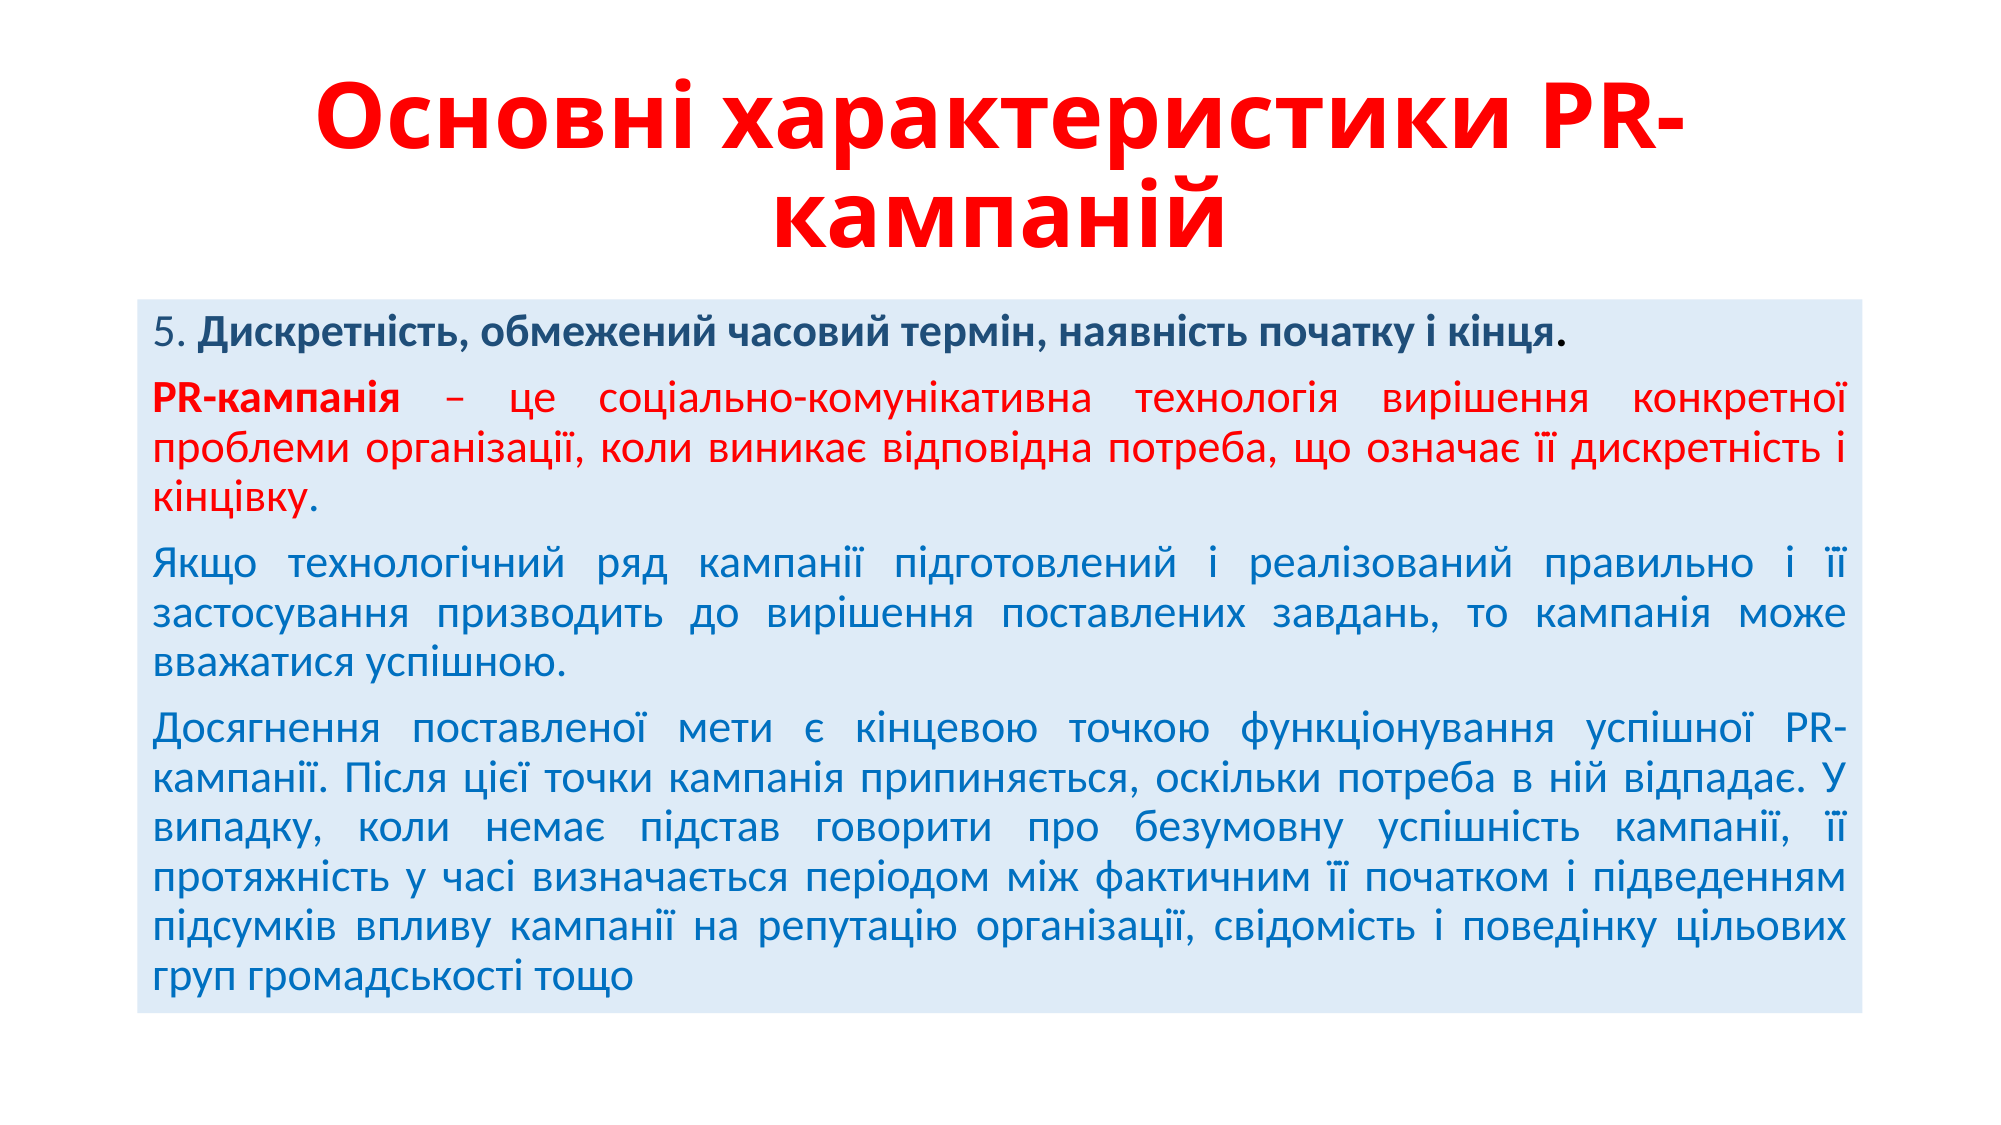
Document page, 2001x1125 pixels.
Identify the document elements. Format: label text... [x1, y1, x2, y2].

title Основні характеристики PR-кампаній [137, 59, 1863, 278]
list 5. Дискретність, обмежений часовий термін, наявність початку і кінця. PR-кампанія – це соціально-комунікативна технологія вирішення конкретної проблеми організації, коли виникає відповідна потреба, що означає її дискретність і кінцівку. Якщо технологічний ряд кампанії підготовлений і реалізований правильно і її застосування призводить до вирішення поставлених завдань, то кампанія може вважатися успішною. Досягнення поставленої мети є кінцевою точкою функціонування успішної PR-кампанії. Після цієї точки кампанія припиняється, оскільки потреба в ній відпадає. У випадку, коли немає підстав говорити про безумовну успішність кампанії, її протяжність у часі визначається періодом між фактичним її початком і підведенням підсумків впливу кампанії на репутацію організації, свідомість і поведінку цільових груп громадськості тощо [137, 299, 1863, 1014]
